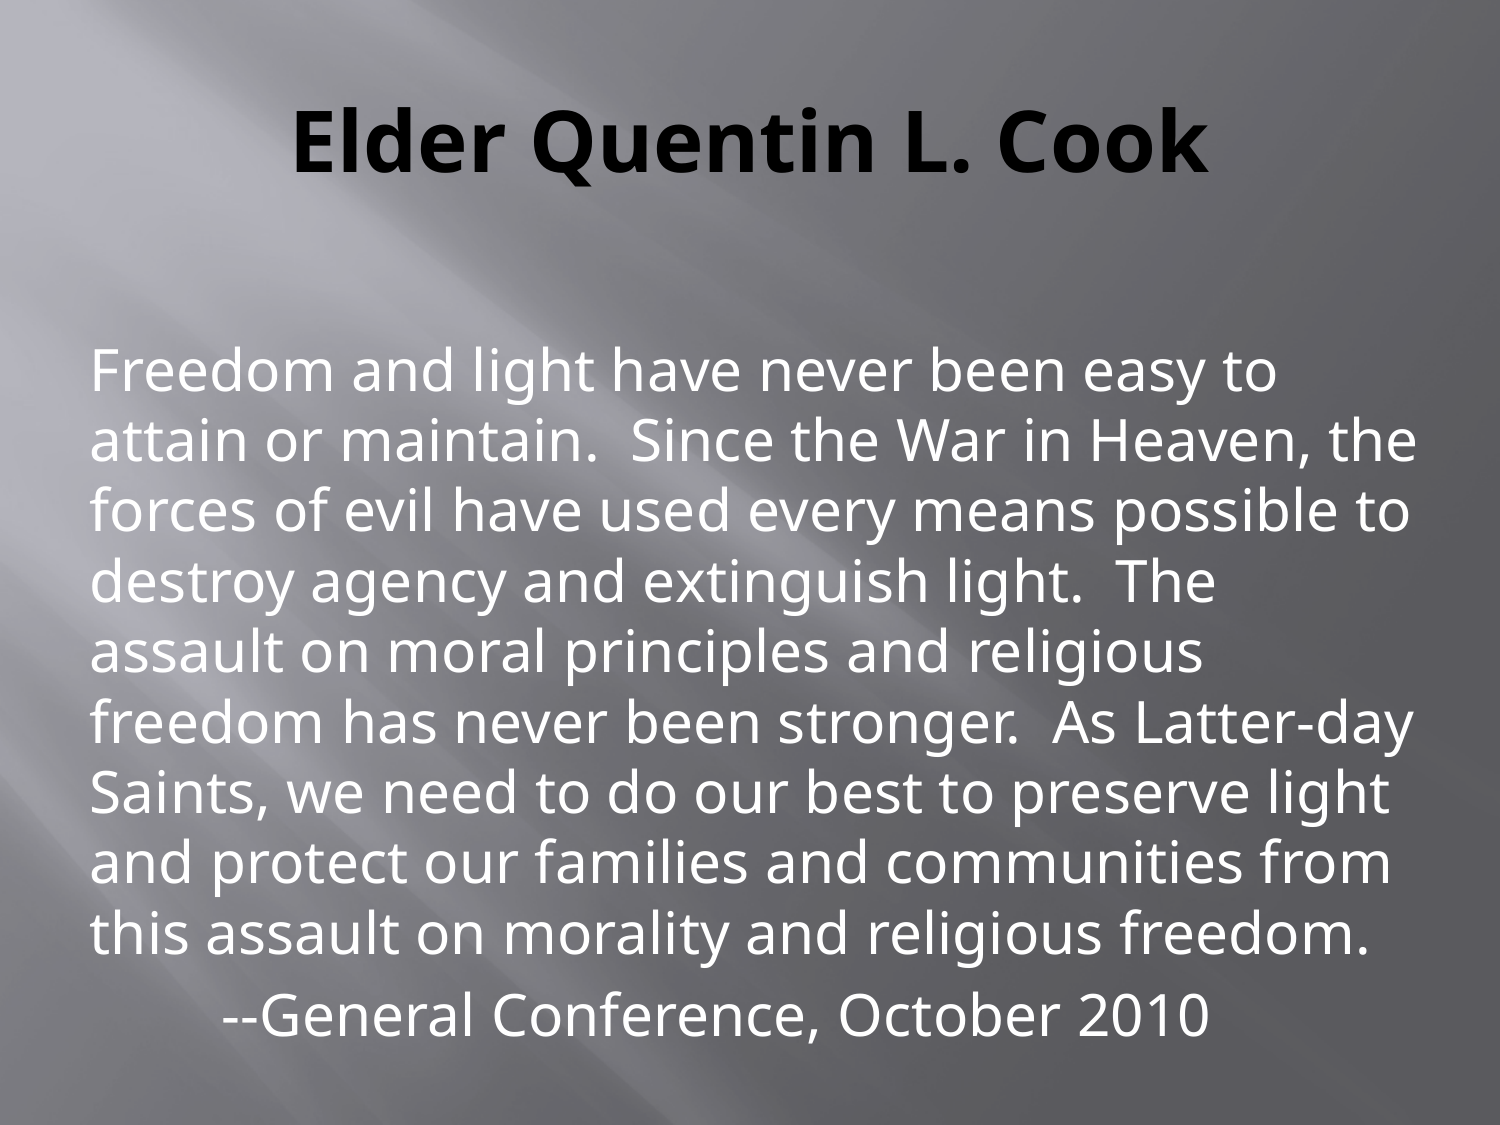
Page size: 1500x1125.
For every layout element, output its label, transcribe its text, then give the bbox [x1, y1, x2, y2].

title Elder Quentin L. Cook [75, 45, 1425, 233]
list Freedom and light have never been easy to attain or maintain. Since the War in Heaven, the forces of evil have used every means possible to destroy agency and extinguish light. The assault on moral principles and religious freedom has never been stronger. As Latter-day Saints, we need to do our best to preserve light and protect our families and communities from this assault on morality and religious freedom. --General Conference, October 2010 [75, 324, 1438, 1075]
